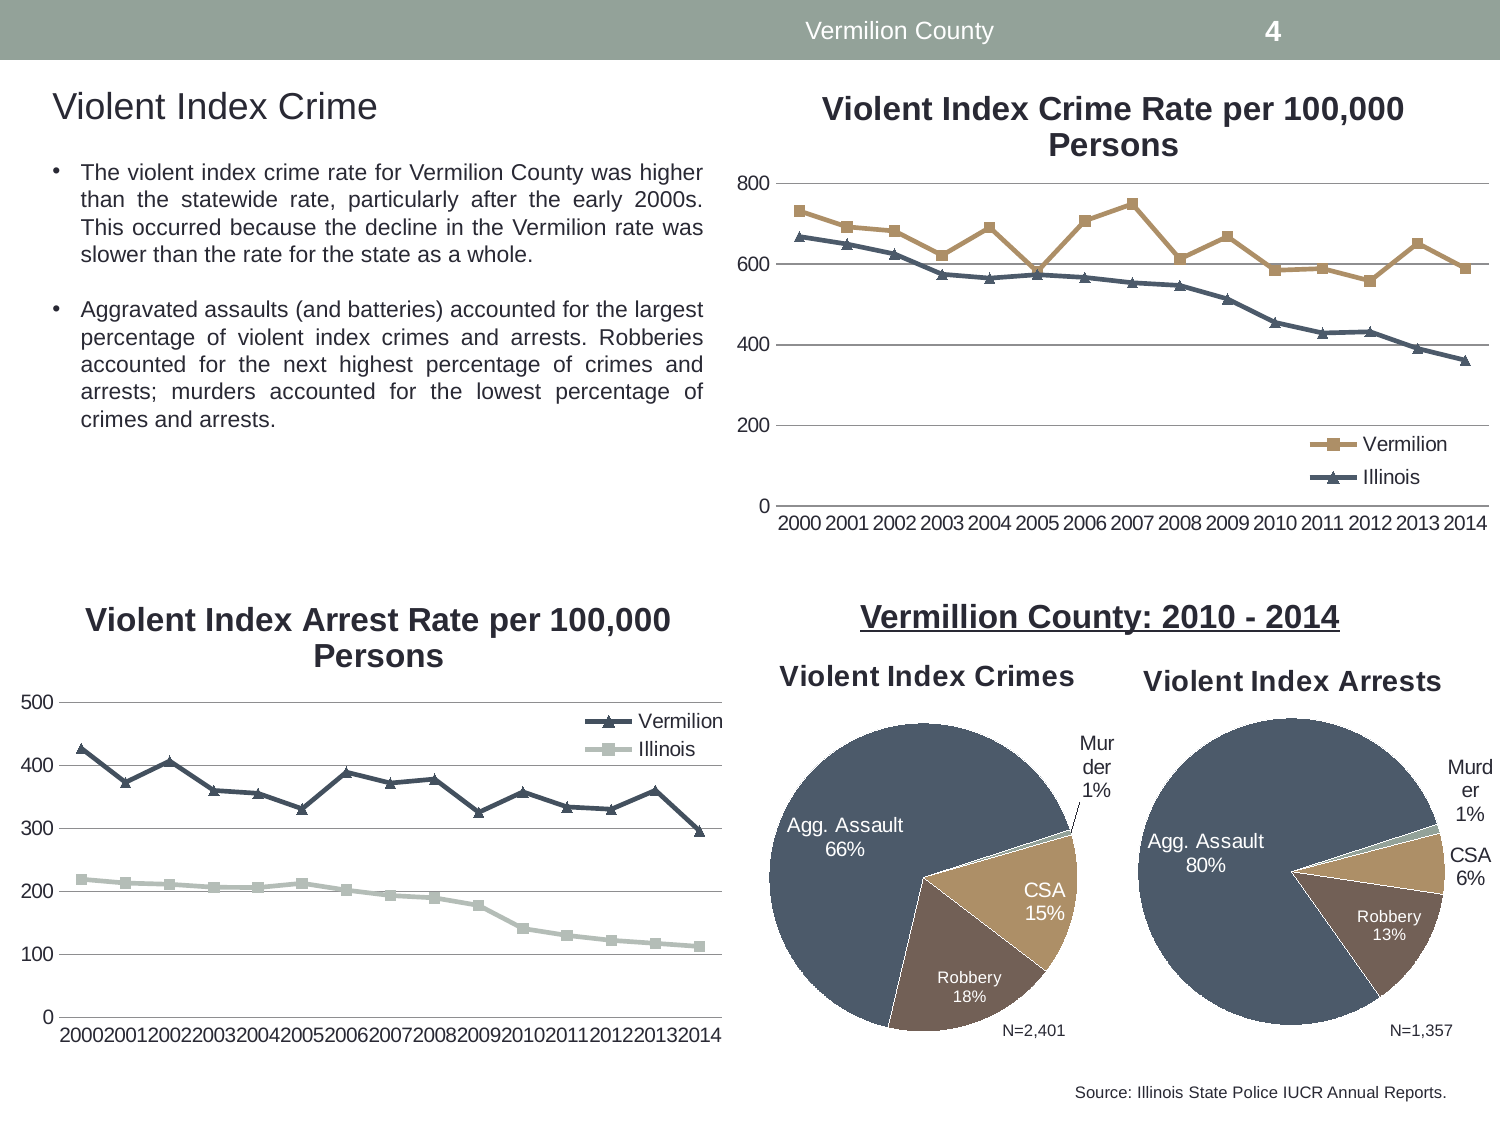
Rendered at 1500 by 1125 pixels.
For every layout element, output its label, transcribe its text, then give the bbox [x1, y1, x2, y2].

chart [0, 587, 1500, 1093]
chart [718, 62, 1500, 559]
text_box Violent Index Crime [37, 74, 715, 135]
text_box Source: Illinois State Police IUCR Annual Reports. [887, 1084, 1463, 1110]
slide_number 4 [1250, 3, 1425, 57]
text_box The violent index crime rate for Vermilion County was higher than the statewide rate, particularly after the early 2000s. This occurred because the decline in the Vermilion rate was slower than the rate for the state as a whole. Aggravated assaults (and batteries) accounted for the largest percentage of violent index crimes and arrests. Robberies accounted for the next highest percentage of crimes and arrests; murders accounted for the lowest percentage of crimes and arrests. [37, 149, 715, 467]
text_box Vermillion County: 2010 - 2014 [751, 587, 1482, 636]
footer Vermilion County [562, 3, 1238, 57]
